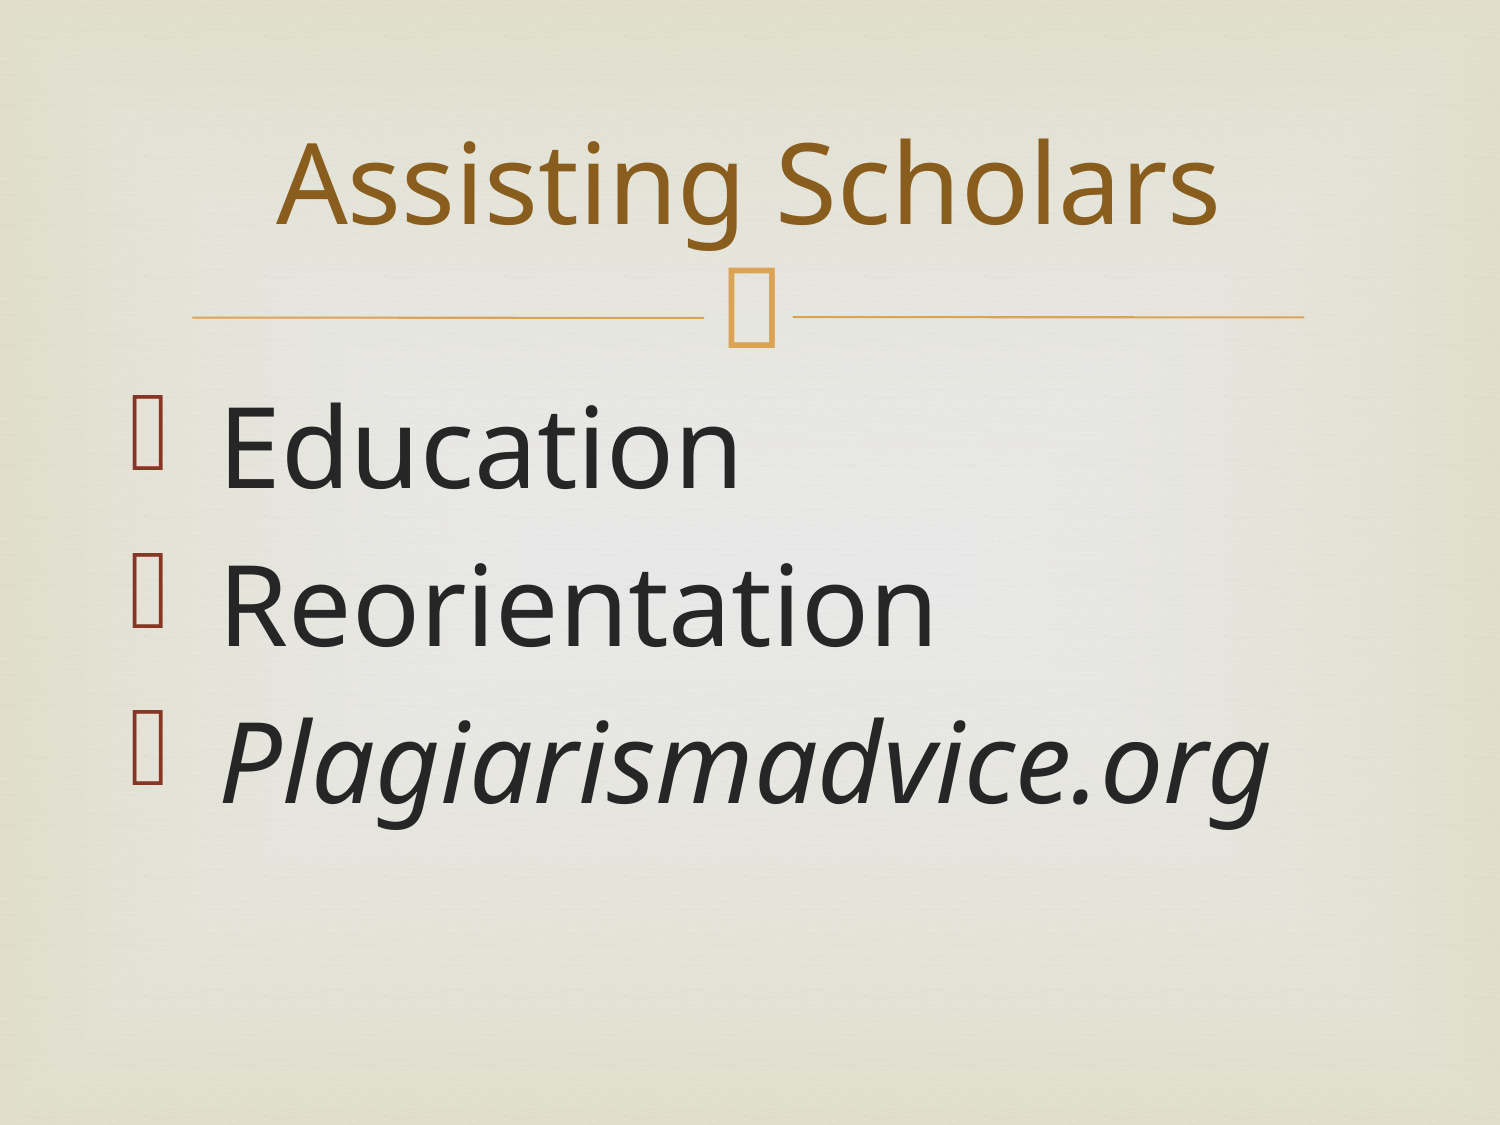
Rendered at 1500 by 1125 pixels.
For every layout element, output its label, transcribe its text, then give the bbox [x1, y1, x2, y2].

title Assisting Scholars [112, 93, 1386, 267]
list Education Reorientation Plagiarismadvice.org [114, 368, 1386, 1005]
